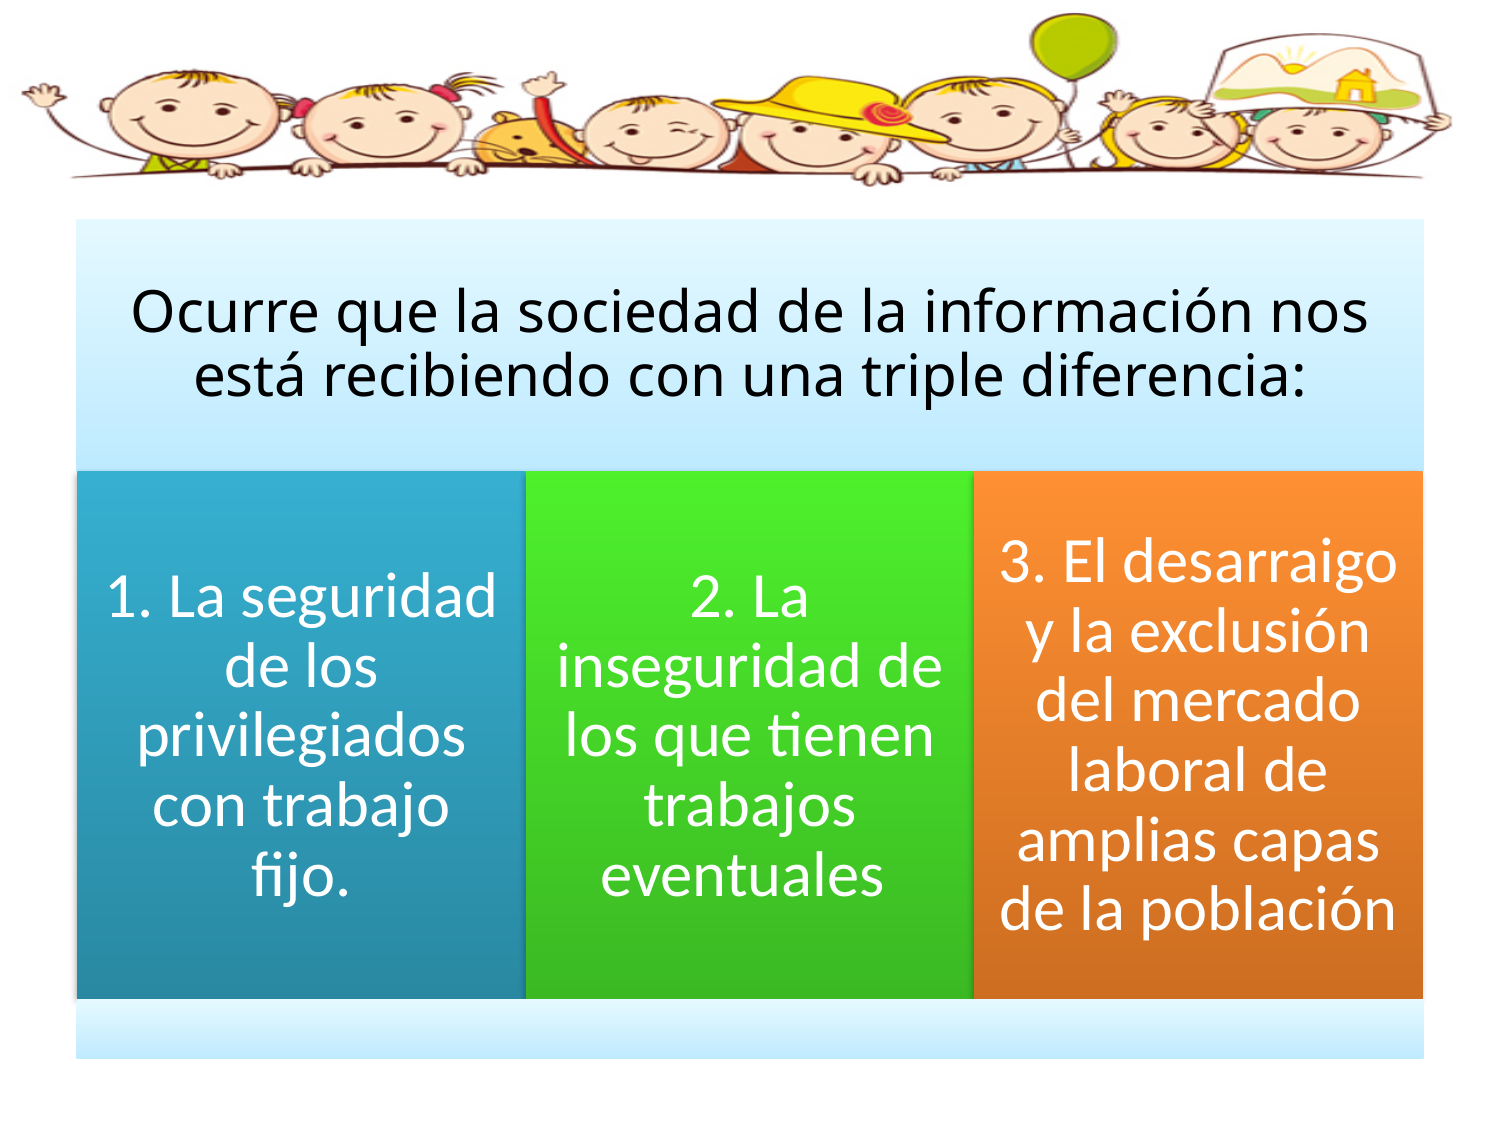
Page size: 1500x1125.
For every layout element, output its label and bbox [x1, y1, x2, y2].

text_box [76, 219, 1424, 1059]
picture [5, 0, 1500, 197]
